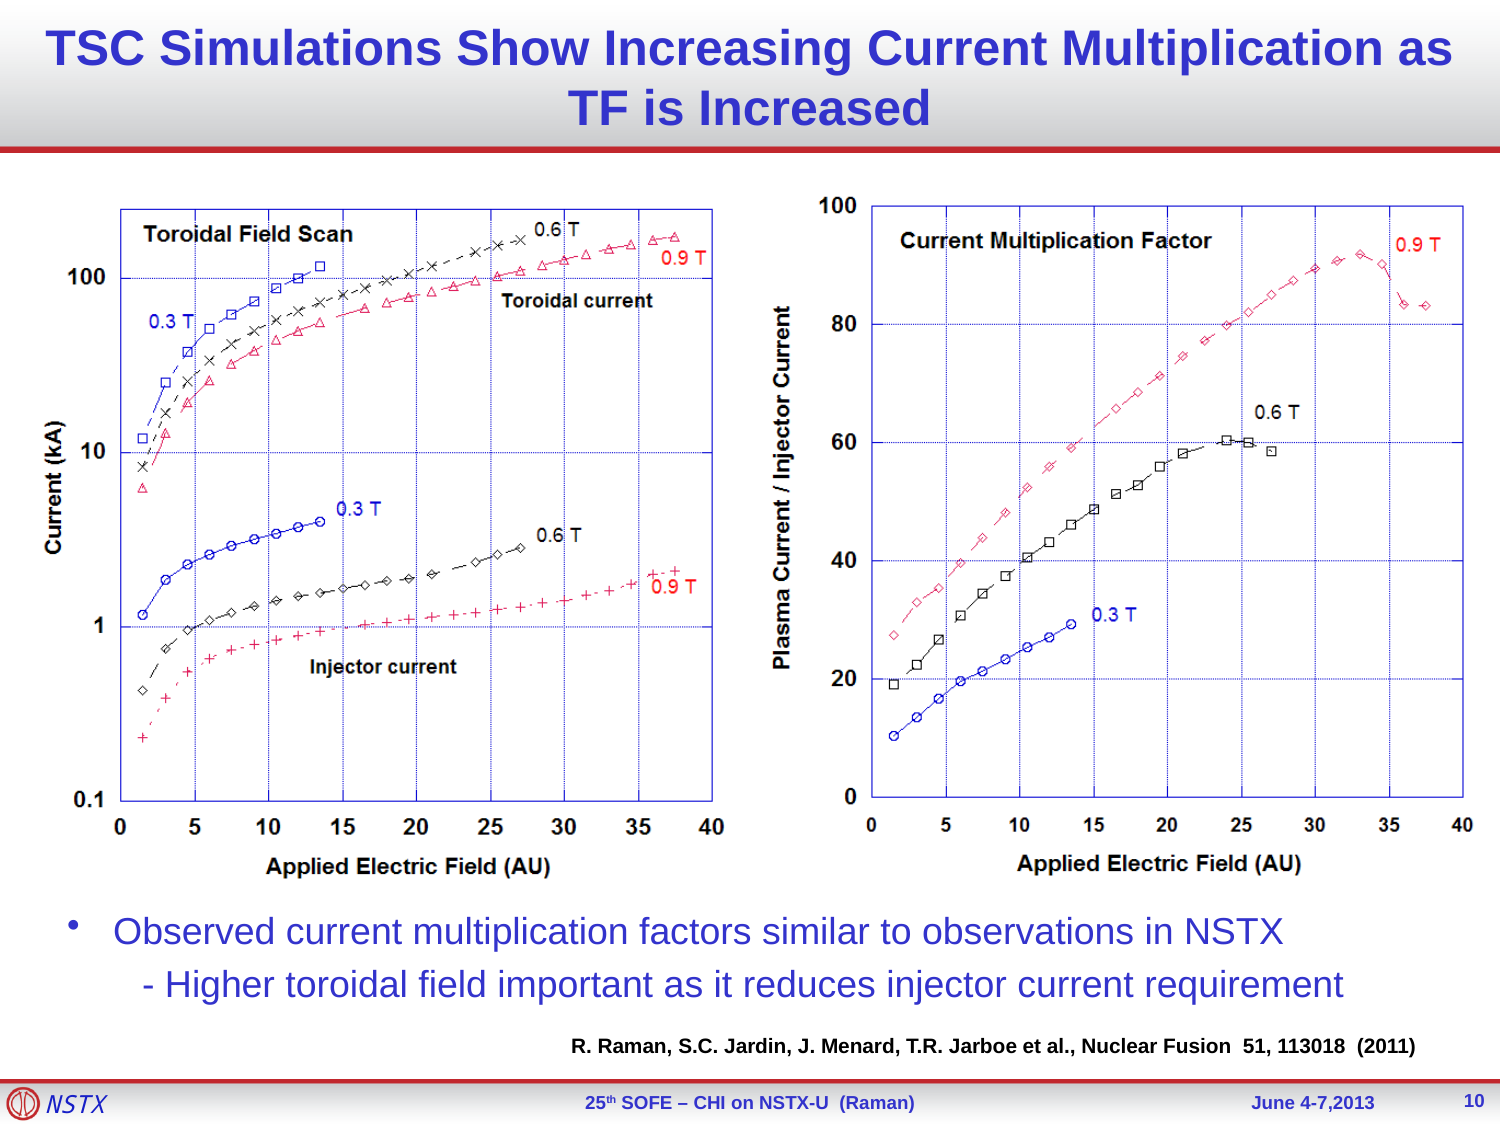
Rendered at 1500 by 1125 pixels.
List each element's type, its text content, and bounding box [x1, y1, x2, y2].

picture [37, 199, 727, 884]
text_box R. Raman, S.C. Jardin, J. Menard, T.R. Jarboe et al., Nuclear Fusion 51, 113018 (2011) [556, 1025, 1431, 1065]
picture [762, 187, 1481, 881]
text_box Observed current multiplication factors similar to observations in NSTX - Higher toroidal field important as it reduces injector current requirement [52, 900, 1370, 1013]
slide_number 10 [1374, 1087, 1500, 1113]
picture [0, 1079, 1500, 1125]
title TSC Simulations Show Increasing Current Multiplication as TF is Increased [0, 0, 1500, 151]
